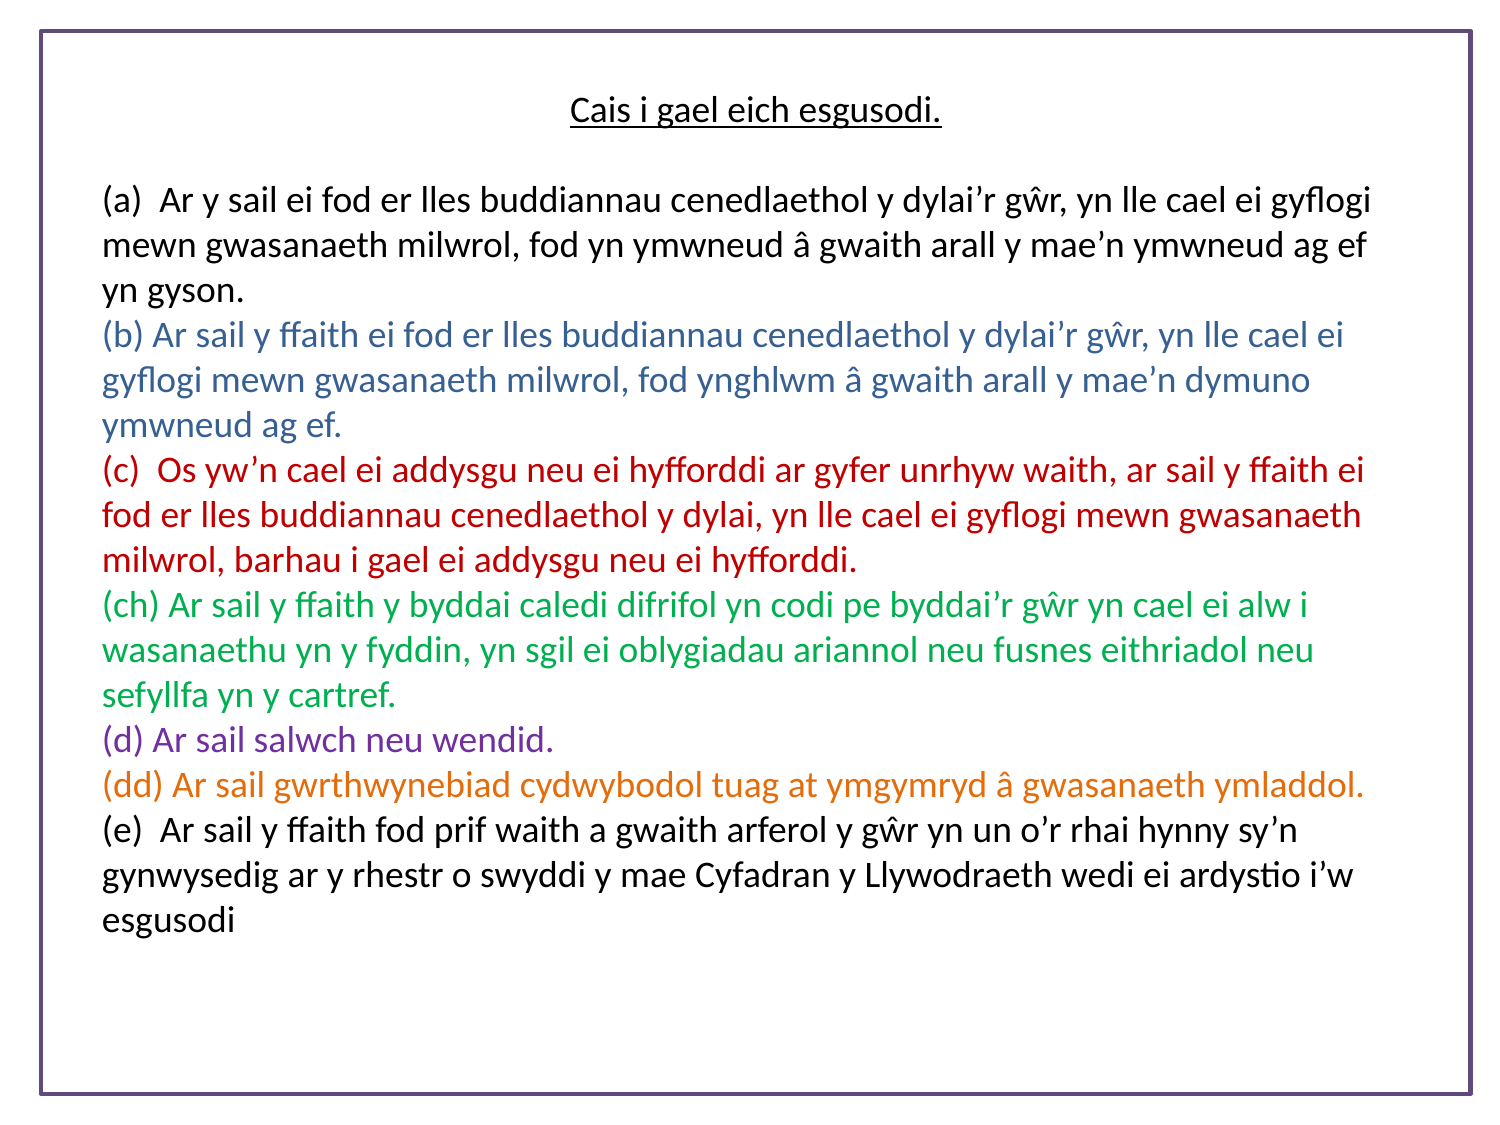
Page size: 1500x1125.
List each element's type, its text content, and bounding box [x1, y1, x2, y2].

text_box Cais i gael eich esgusodi. (a) Ar y sail ei fod er lles buddiannau cenedlaethol y dylai’r gŵr, yn lle cael ei gyflogi mewn gwasanaeth milwrol, fod yn ymwneud â gwaith arall y mae’n ymwneud ag ef yn gyson. (b) Ar sail y ffaith ei fod er lles buddiannau cenedlaethol y dylai’r gŵr, yn lle cael ei gyflogi mewn gwasanaeth milwrol, fod ynghlwm â gwaith arall y mae’n dymuno ymwneud ag ef. (c) Os yw’n cael ei addysgu neu ei hyfforddi ar gyfer unrhyw waith, ar sail y ffaith ei fod er lles buddiannau cenedlaethol y dylai, yn lle cael ei gyflogi mewn gwasanaeth milwrol, barhau i gael ei addysgu neu ei hyfforddi. (ch) Ar sail y ffaith y byddai caledi difrifol yn codi pe byddai’r gŵr yn cael ei alw i wasanaethu yn y fyddin, yn sgil ei oblygiadau ariannol neu fusnes eithriadol neu sefyllfa yn y cartref. (d) Ar sail salwch neu wendid. (dd) Ar sail gwrthwynebiad cydwybodol tuag at ymgymryd â gwasanaeth ymladdol. (e) Ar sail y ffaith fod prif waith a gwaith arferol y gŵr yn un o’r rhai hynny sy’n gynwysedig ar y rhestr o swyddi y mae Cyfadran y Llywodraeth wedi ei ardystio i’w esgusodi [87, 78, 1425, 993]
text_box [39, 29, 1473, 1096]
